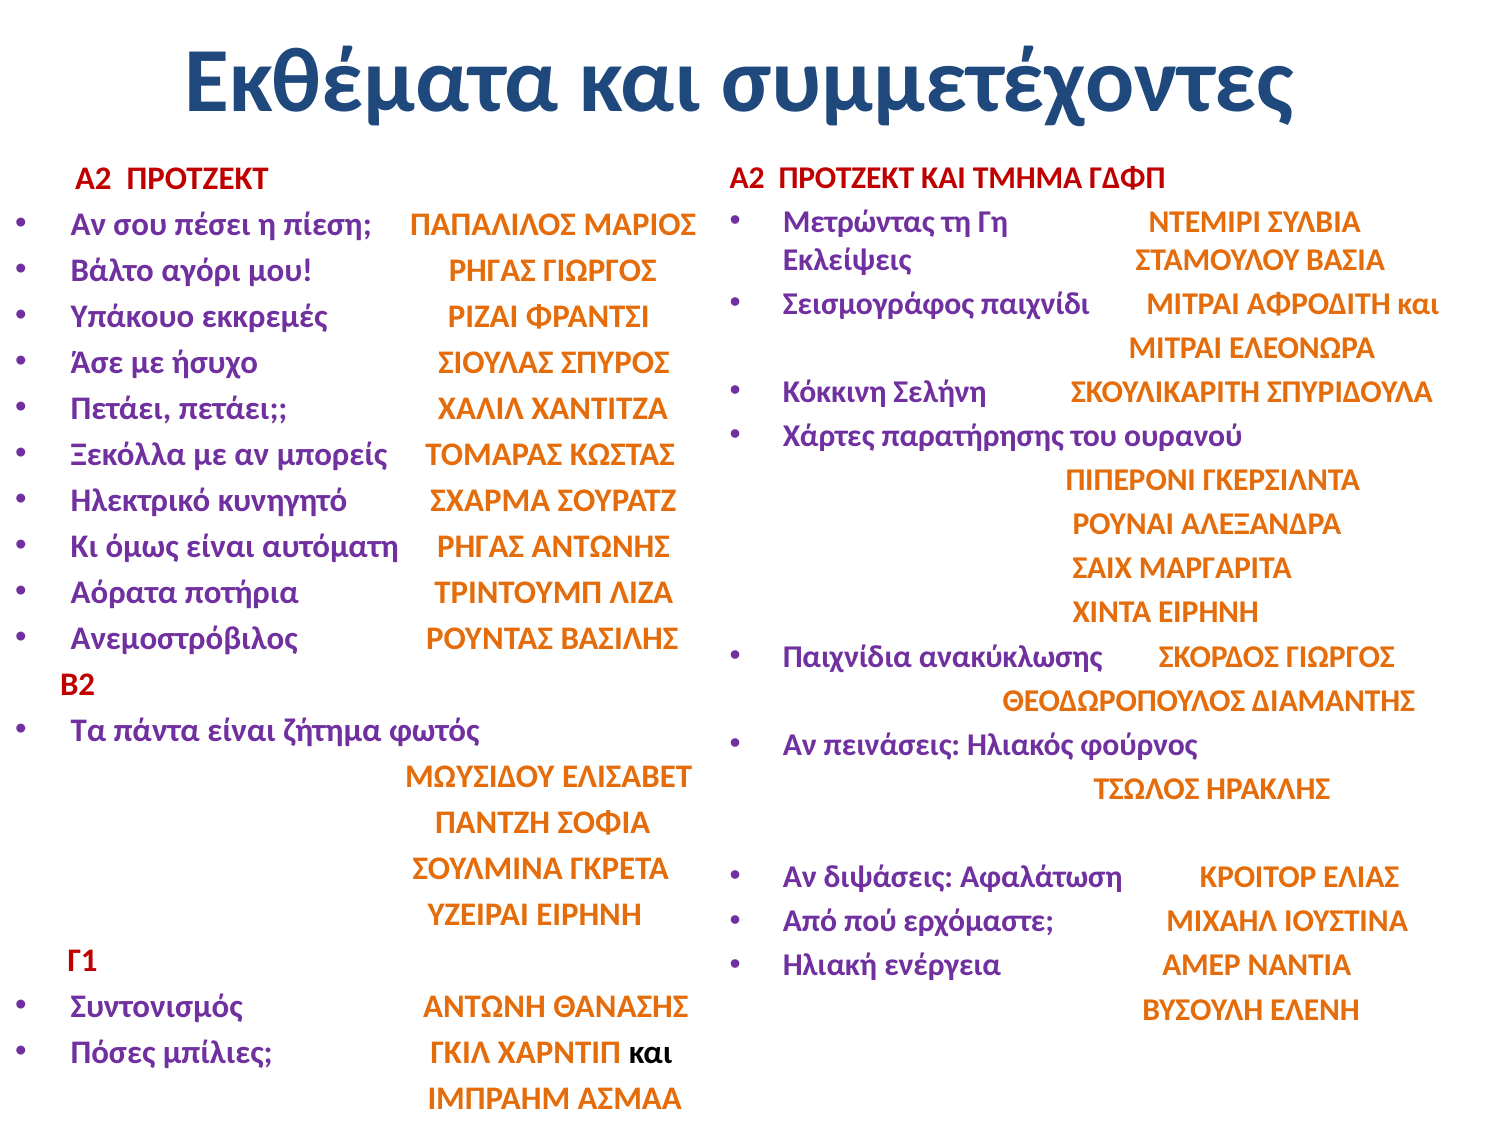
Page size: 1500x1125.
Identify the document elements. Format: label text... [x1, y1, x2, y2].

list Α2 ΠΡΟΤΖΕΚΤ ΚΑΙ ΤΜΗΜΑ ΓΔΦΠ Μετρώντας τη Γη ΝΤΕΜΙΡΙ ΣΥΛΒΙΑ Εκλείψεις ΣΤΑΜΟΥΛΟΥ ΒΑΣΙΑ Σεισμογράφος παιχνίδι ΜΙΤΡΑΙ ΑΦΡΟΔΙΤΗ και ΜΙΤΡΑΙ ΕΛΕΟΝΩΡΑ Κόκκινη Σελήνη ΣΚΟΥΛΙΚΑΡΙΤΗ ΣΠΥΡΙΔΟΥΛΑ Χάρτες παρατήρησης του ουρανού ΠΙΠΕΡΟΝΙ ΓΚΕΡΣΙΛΝΤΑ ΡΟΥΝΑΙ ΑΛΕΞΑΝΔΡΑ ΣΑΙΧ ΜΑΡΓΑΡΙΤΑ ΧΙΝΤΑ ΕΙΡΗΝΗ Παιχνίδια ανακύκλωσης ΣΚΟΡΔΟΣ ΓΙΩΡΓΟΣ ΘΕΟΔΩΡΟΠΟΥΛΟΣ ΔΙΑΜΑΝΤΗΣ Αν πεινάσεις: Ηλιακός φούρνος ΤΣΩΛΟΣ ΗΡΑΚΛΗΣ Αν διψάσεις: Αφαλάτωση ΚΡΟΙΤΟΡ ΕΛΙΑΣ Από πού ερχόμαστε; ΜΙΧΑΗΛ ΙΟΥΣΤΙΝΑ Ηλιακή ενέργεια ΑΜΕΡ ΝΑΝΤΙΑ ΒΥΣΟΥΛΗ ΕΛΕΝΗ [714, 149, 1500, 1125]
title Εκθέματα και συμμετέχοντες [0, 0, 1500, 149]
list Α2 ΠΡΟΤΖΕΚΤ Αν σου πέσει η πίεση; ΠΑΠΑΛΙΛΟΣ ΜΑΡΙΟΣ Βάλτο αγόρι μου! ΡΗΓΑΣ ΓΙΩΡΓΟΣ Υπάκουο εκκρεμές ΡΙΖΑΙ ΦΡΑΝΤΣΙ Άσε με ήσυχο ΣΙΟΥΛΑΣ ΣΠΥΡΟΣ Πετάει, πετάει;; ΧΑΛΙΛ ΧΑΝΤΙΤΖΑ Ξεκόλλα με αν μπορείς ΤΟΜΑΡΑΣ ΚΩΣΤΑΣ Ηλεκτρικό κυνηγητό ΣΧΑΡΜΑ ΣΟΥΡΑΤΖ Κι όμως είναι αυτόματη ΡΗΓΑΣ ΑΝΤΩΝΗΣ Αόρατα ποτήρια ΤΡΙΝΤΟΥΜΠ ΛΙΖΑ Ανεμοστρόβιλος ΡΟΥΝΤΑΣ ΒΑΣΙΛΗΣ Β2 Τα πάντα είναι ζήτημα φωτός ΜΩΥΣΙΔΟΥ ΕΛΙΣΑΒΕΤ ΠΑΝΤΖΗ ΣΟΦΙΑ ΣΟΥΛΜΙΝΑ ΓΚΡΕΤΑ ΥΖΕΙΡΑΙ ΕΙΡΗΝΗ Γ1 Συντονισμός ΑΝΤΩΝΗ ΘΑΝΑΣΗΣ Πόσες μπίλιες; ΓΚΙΛ ΧΑΡΝΤΙΠ και ΙΜΠΡΑΗΜ ΑΣΜΑΑ [0, 149, 714, 1125]
